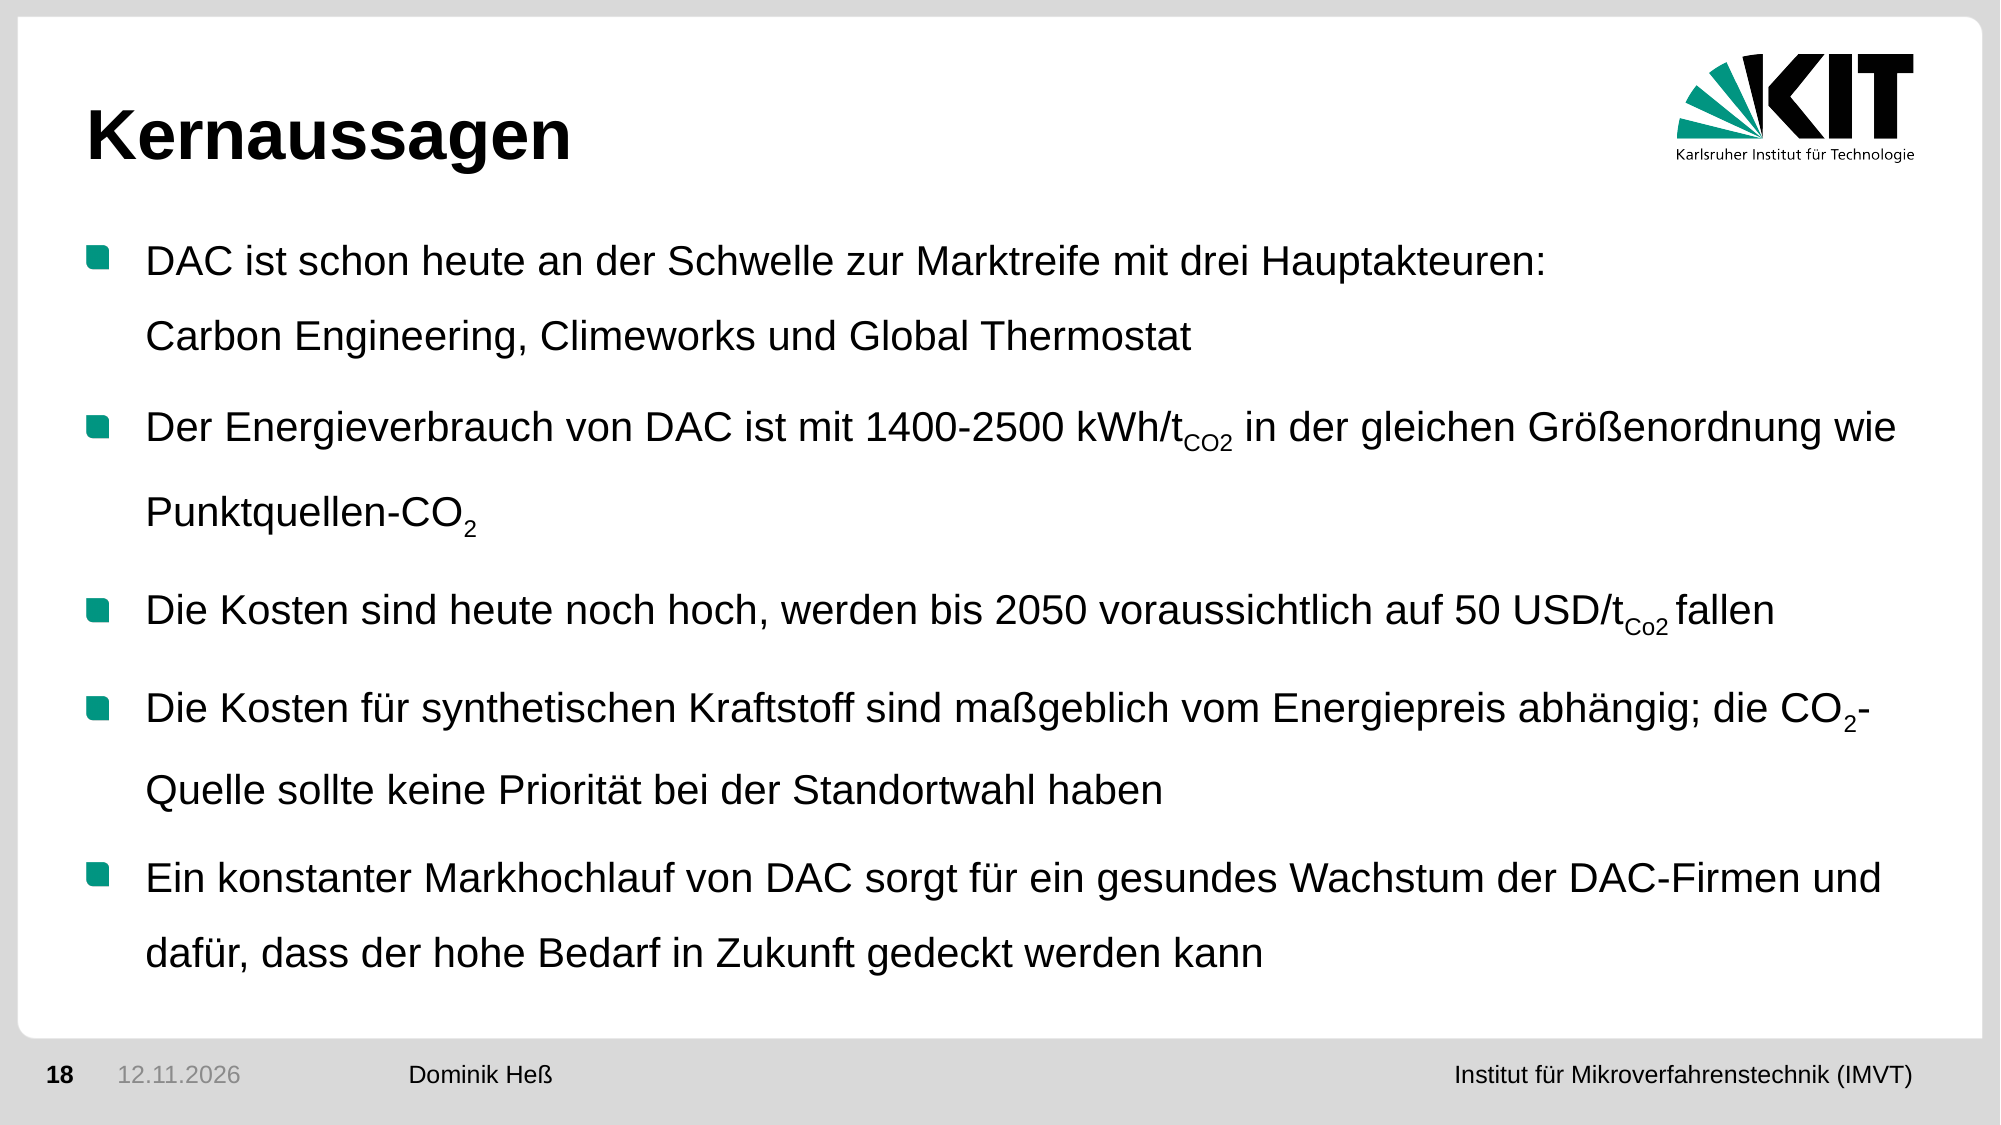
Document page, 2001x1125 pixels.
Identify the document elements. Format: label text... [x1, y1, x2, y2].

title Kernaussagen [86, 71, 1592, 175]
list DAC ist schon heute an der Schwelle zur Marktreife mit drei Hauptakteuren: Carbon Engineering, Climeworks und Global Thermostat Der Energieverbrauch von DAC ist mit 1400-2500 kWh/tCO2 in der gleichen Größenordnung wie Punktquellen-CO2 Die Kosten sind heute noch hoch, werden bis 2050 voraussichtlich auf 50 USD/tCo2 fallen Die Kosten für synthetischen Kraftstoff sind maßgeblich vom Energiepreis abhängig; die CO2- Quelle sollte keine Priorität bei der Standortwahl haben Ein konstanter Markhochlauf von DAC sorgt für ein gesundes Wachstum der DAC-Firmen und dafür, dass der hohe Bedarf in Zukunft gedeckt werden kann [86, 208, 1914, 1004]
picture [0, 0, 2000, 1125]
slide_number 18 [45, 1058, 118, 1119]
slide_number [118, 1058, 397, 1119]
